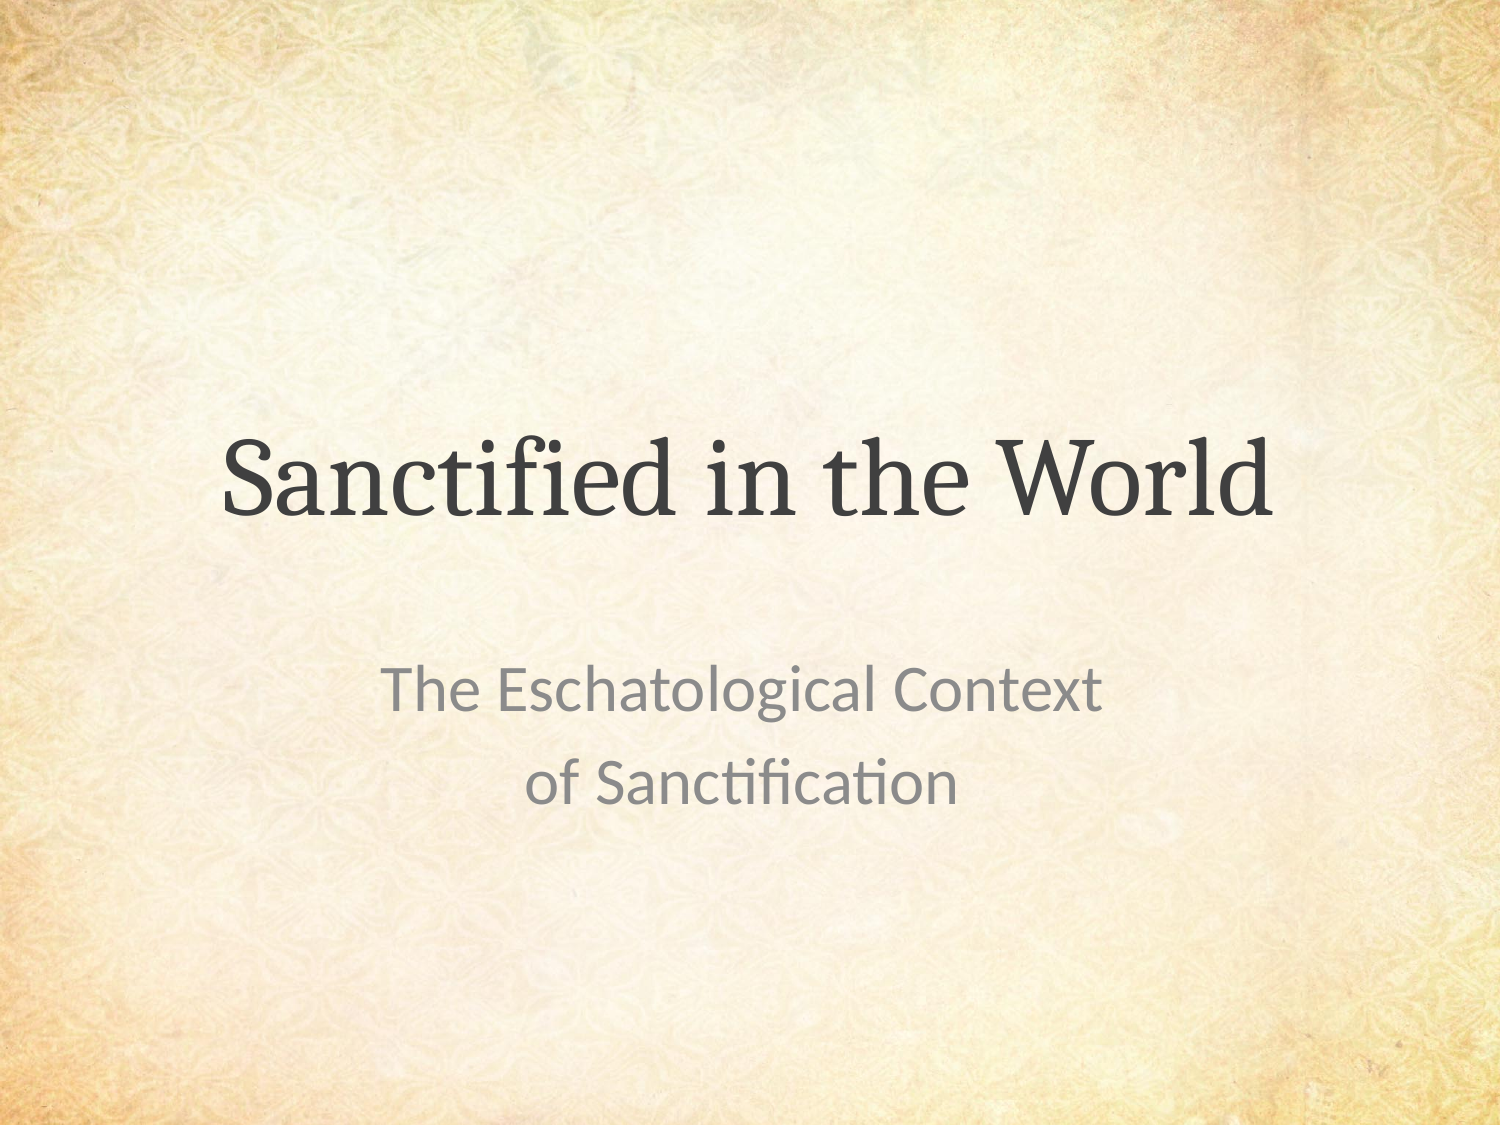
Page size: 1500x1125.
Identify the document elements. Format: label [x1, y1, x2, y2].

list [0, 0, 1500, 1125]
